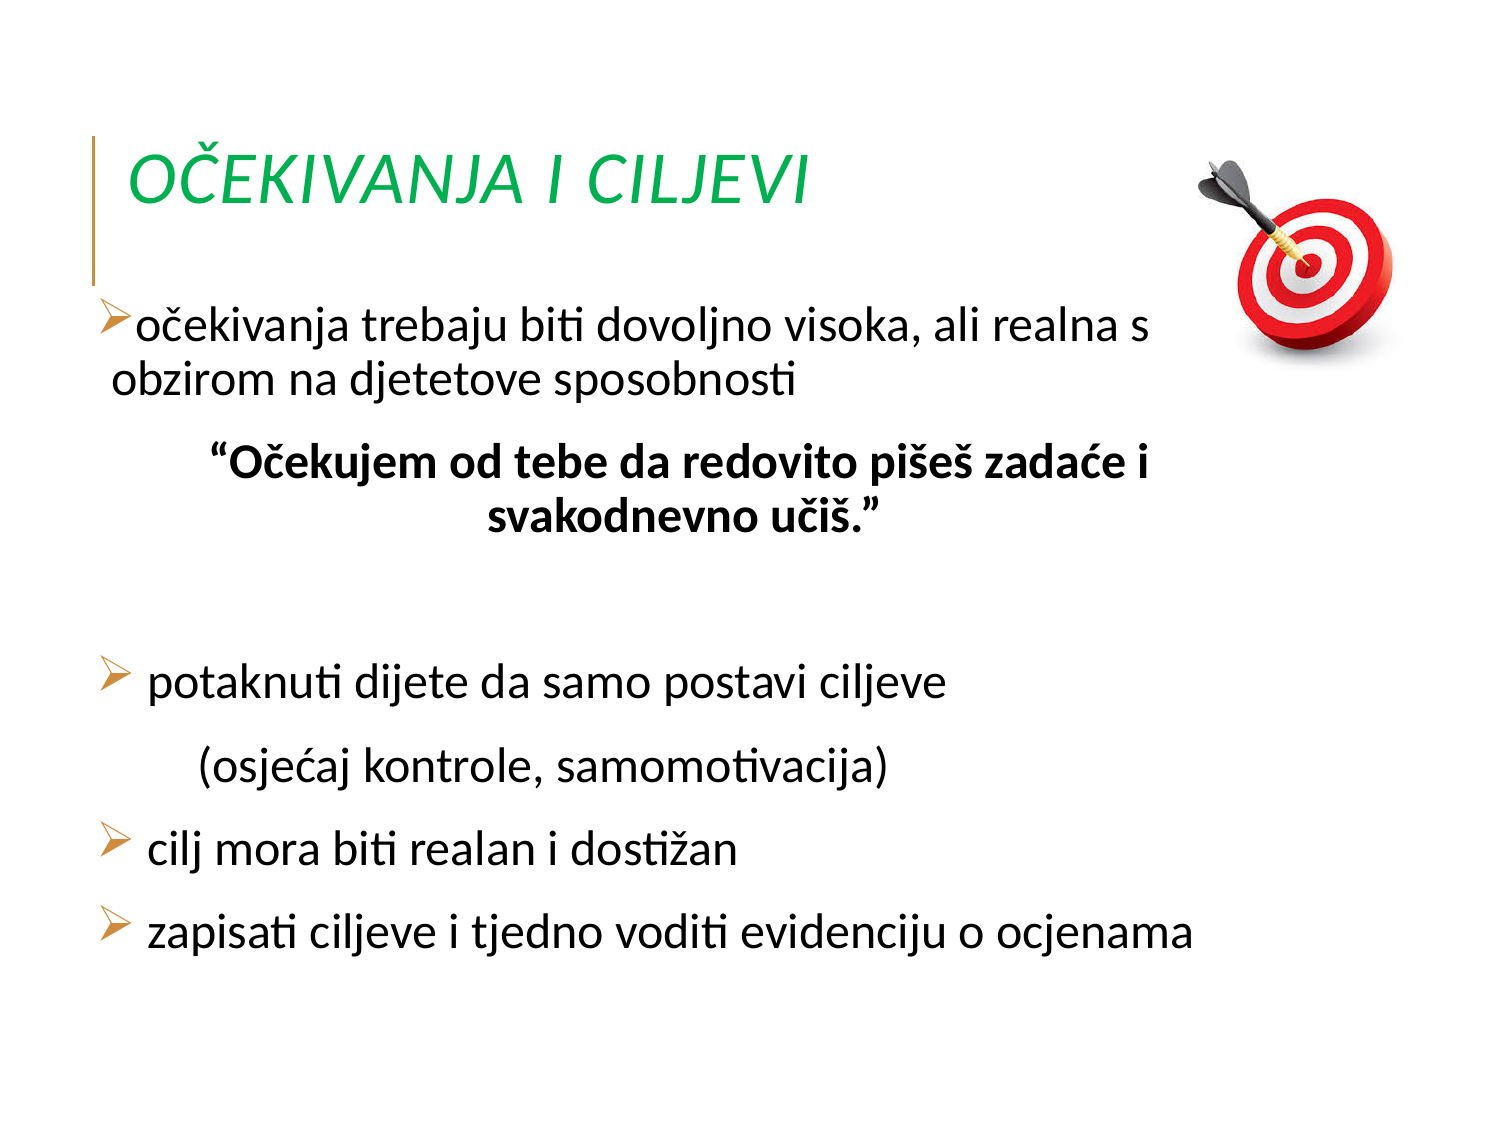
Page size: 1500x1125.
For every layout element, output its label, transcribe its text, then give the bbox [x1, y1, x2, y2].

title Očekivanja i ciljevi [112, 96, 963, 268]
picture [1198, 160, 1412, 374]
list očekivanja trebaju biti dovoljno visoka, ali realna s obzirom na djetetove sposobnosti “Očekujem od tebe da redovito pišeš zadaće i svakodnevno učiš.” potaknuti dijete da samo postavi ciljeve (osjećaj kontrole, samomotivacija) cilj mora biti realan i dostižan zapisati ciljeve i tjedno voditi evidenciju o ocjenama [88, 290, 1282, 1047]
